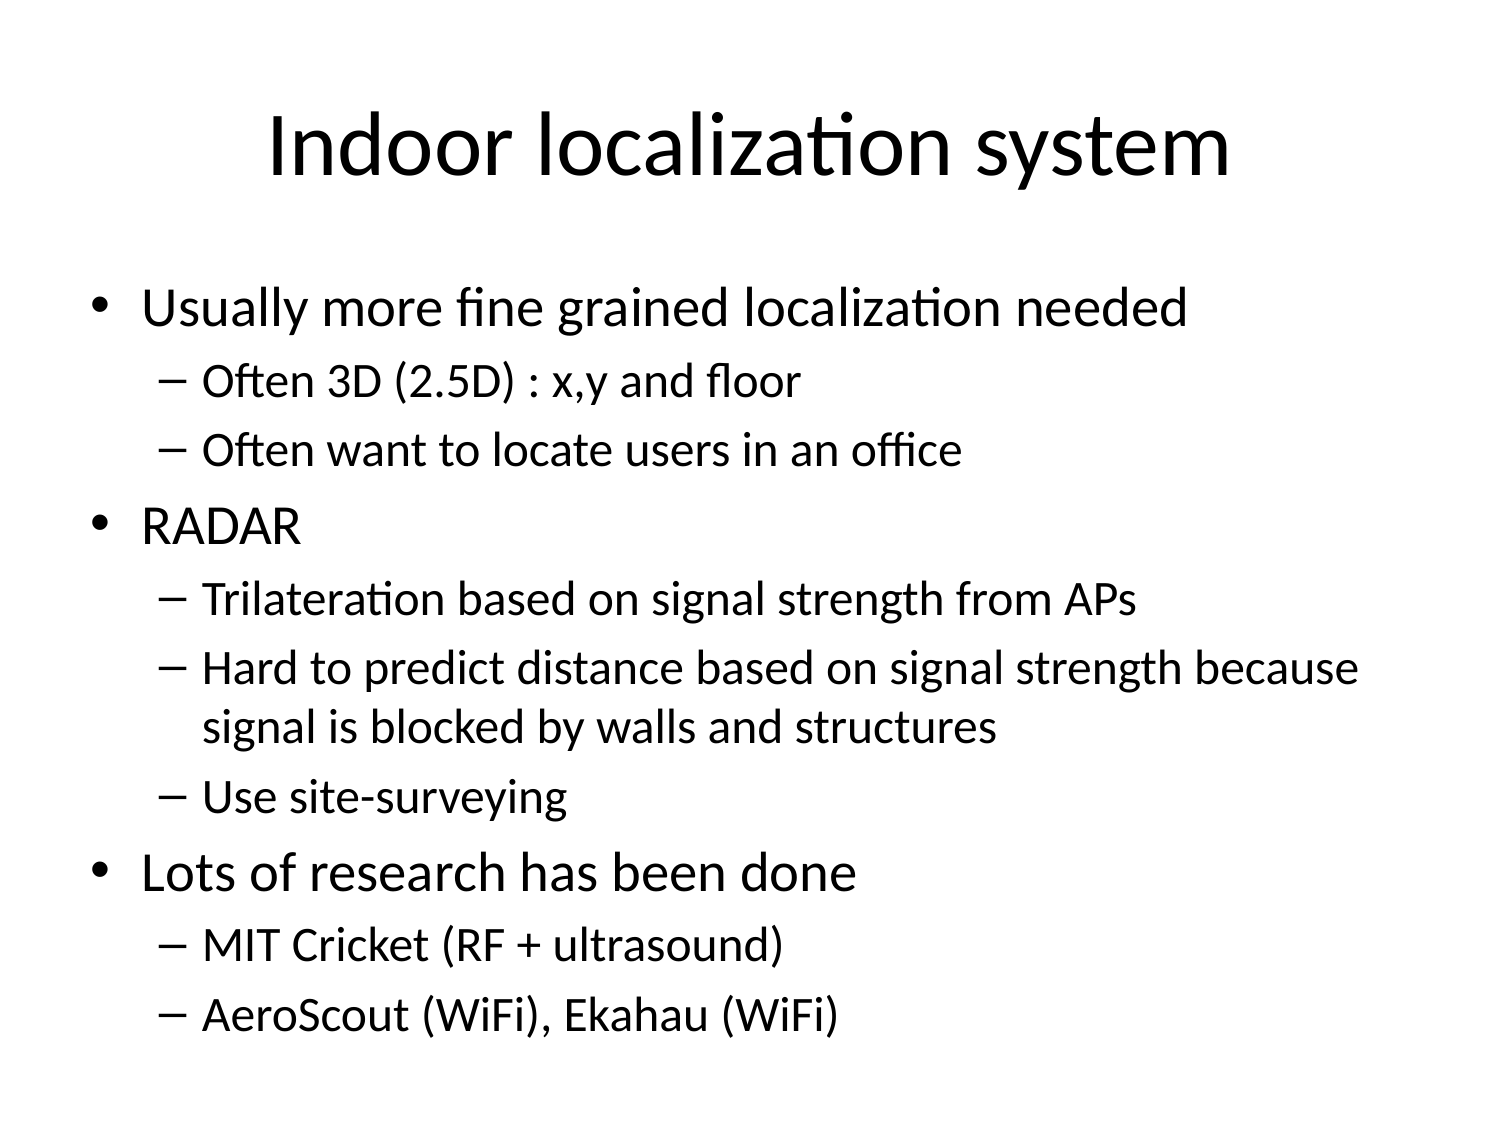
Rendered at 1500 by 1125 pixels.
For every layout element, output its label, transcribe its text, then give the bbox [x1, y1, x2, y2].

list Usually more fine grained localization needed Often 3D (2.5D) : x,y and floor Often want to locate users in an office RADAR Trilateration based on signal strength from APs Hard to predict distance based on signal strength because signal is blocked by walls and structures Use site-surveying Lots of research has been done MIT Cricket (RF + ultrasound) AeroScout (WiFi), Ekahau (WiFi) [75, 262, 1450, 1050]
title Indoor localization system [75, 45, 1425, 233]
